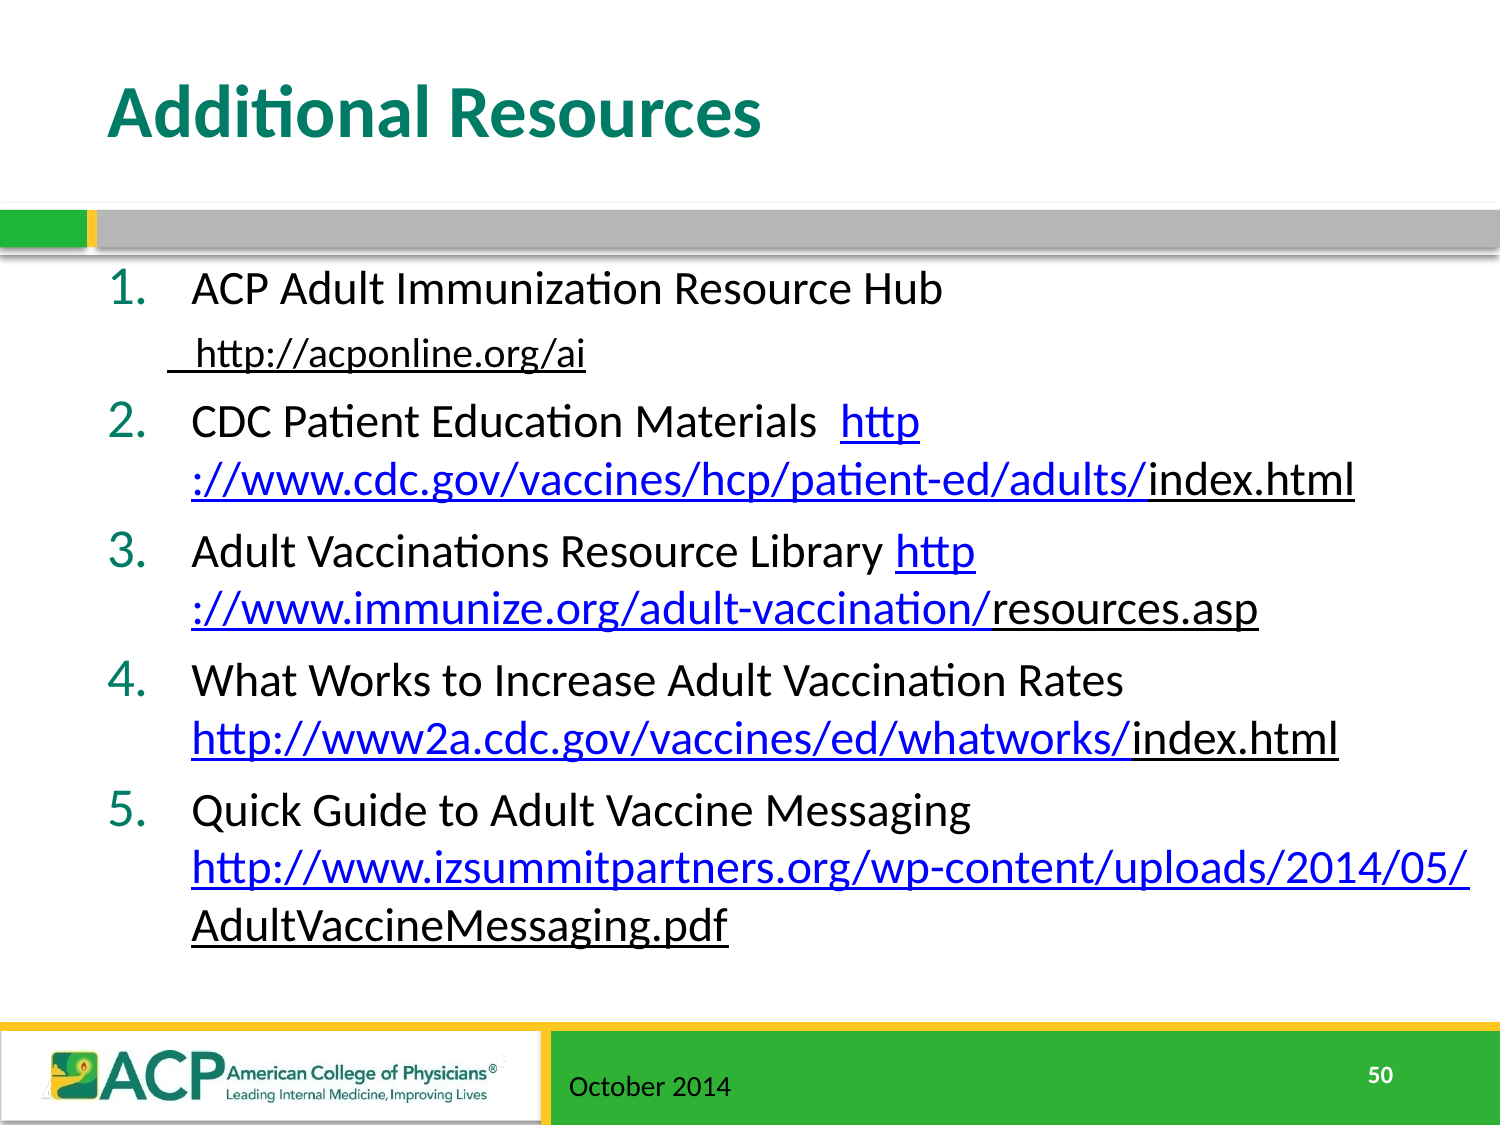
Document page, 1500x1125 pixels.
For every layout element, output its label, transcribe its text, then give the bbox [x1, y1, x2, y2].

picture [51, 1050, 497, 1103]
text_box October 2014 [554, 1060, 1253, 1110]
list ACP Adult Immunization Resource Hub http://acponline.org/ai CDC Patient Education Materials http://www.cdc.gov/vaccines/hcp/patient-ed/adults/index.html Adult Vaccinations Resource Library http://www.immunize.org/adult-vaccination/resources.asp What Works to Increase Adult Vaccination Rates http://www2a.cdc.gov/vaccines/ed/whatworks/index.html Quick Guide to Adult Vaccine Messaging http://www.izsummitpartners.org/wp-content/uploads/2014/05/AdultVaccineMessaging.pdf [92, 248, 1493, 999]
title Additional Resources [92, 25, 1431, 189]
